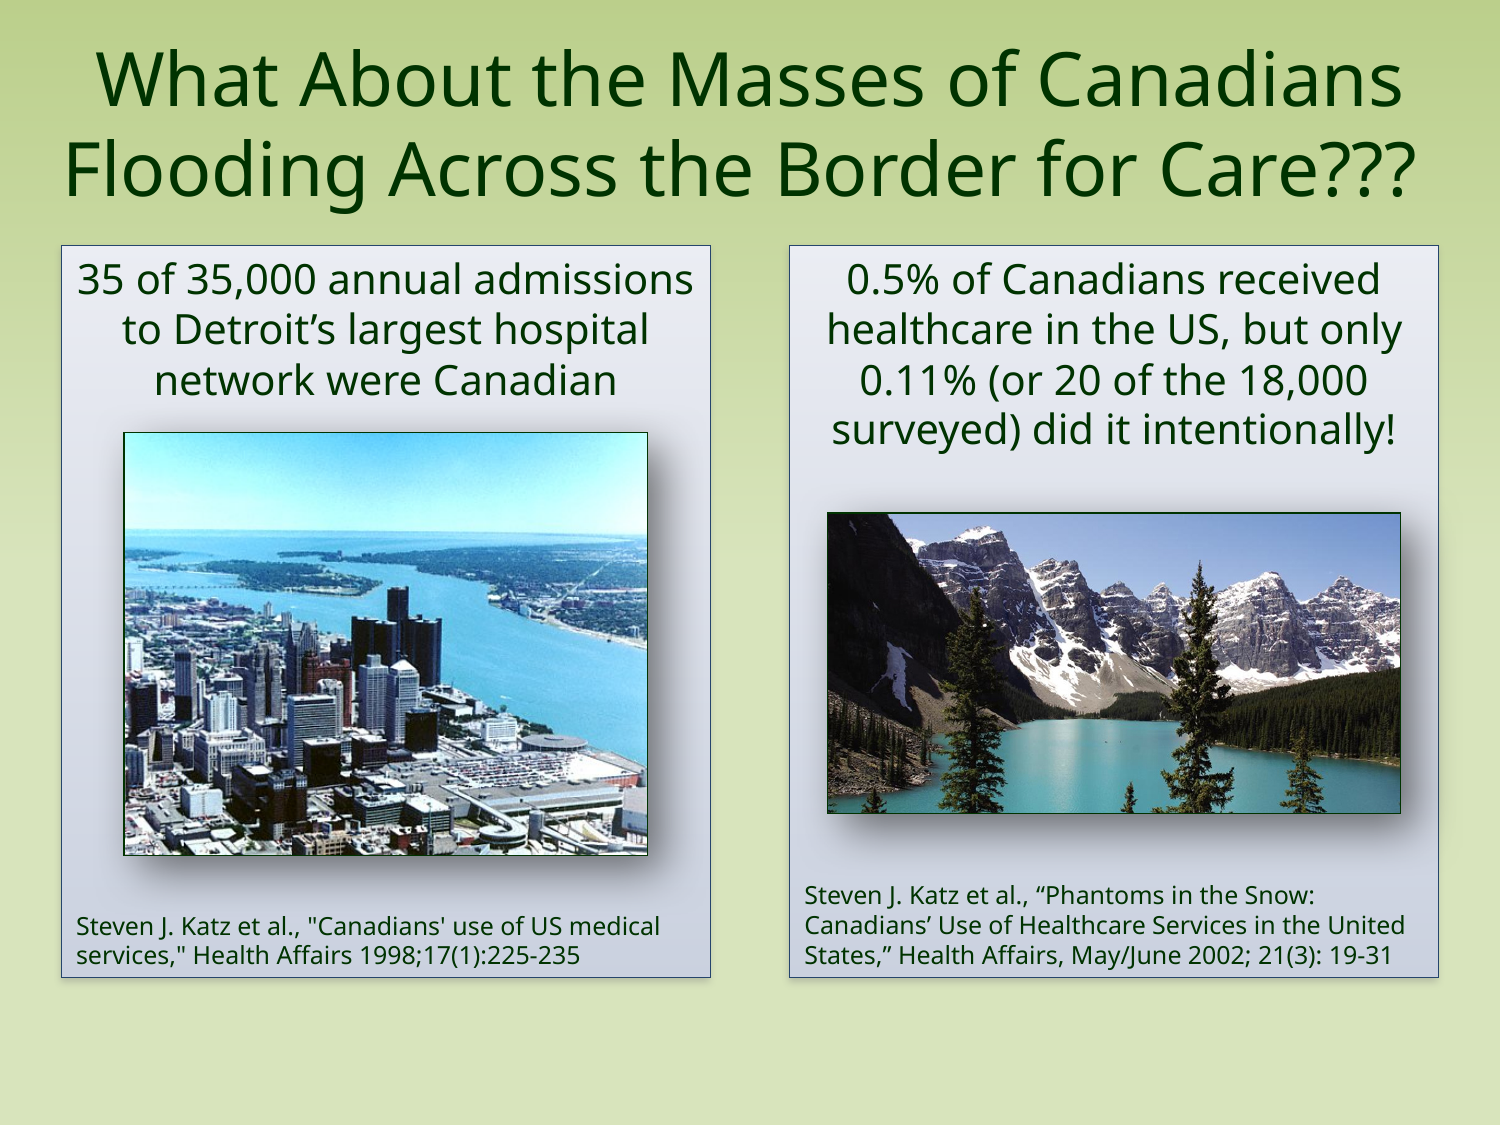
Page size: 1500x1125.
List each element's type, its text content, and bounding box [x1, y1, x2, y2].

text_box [789, 245, 1439, 979]
title What About the Masses of Canadians Flooding Across the Border for Care??? [18, 27, 1482, 216]
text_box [61, 245, 711, 979]
